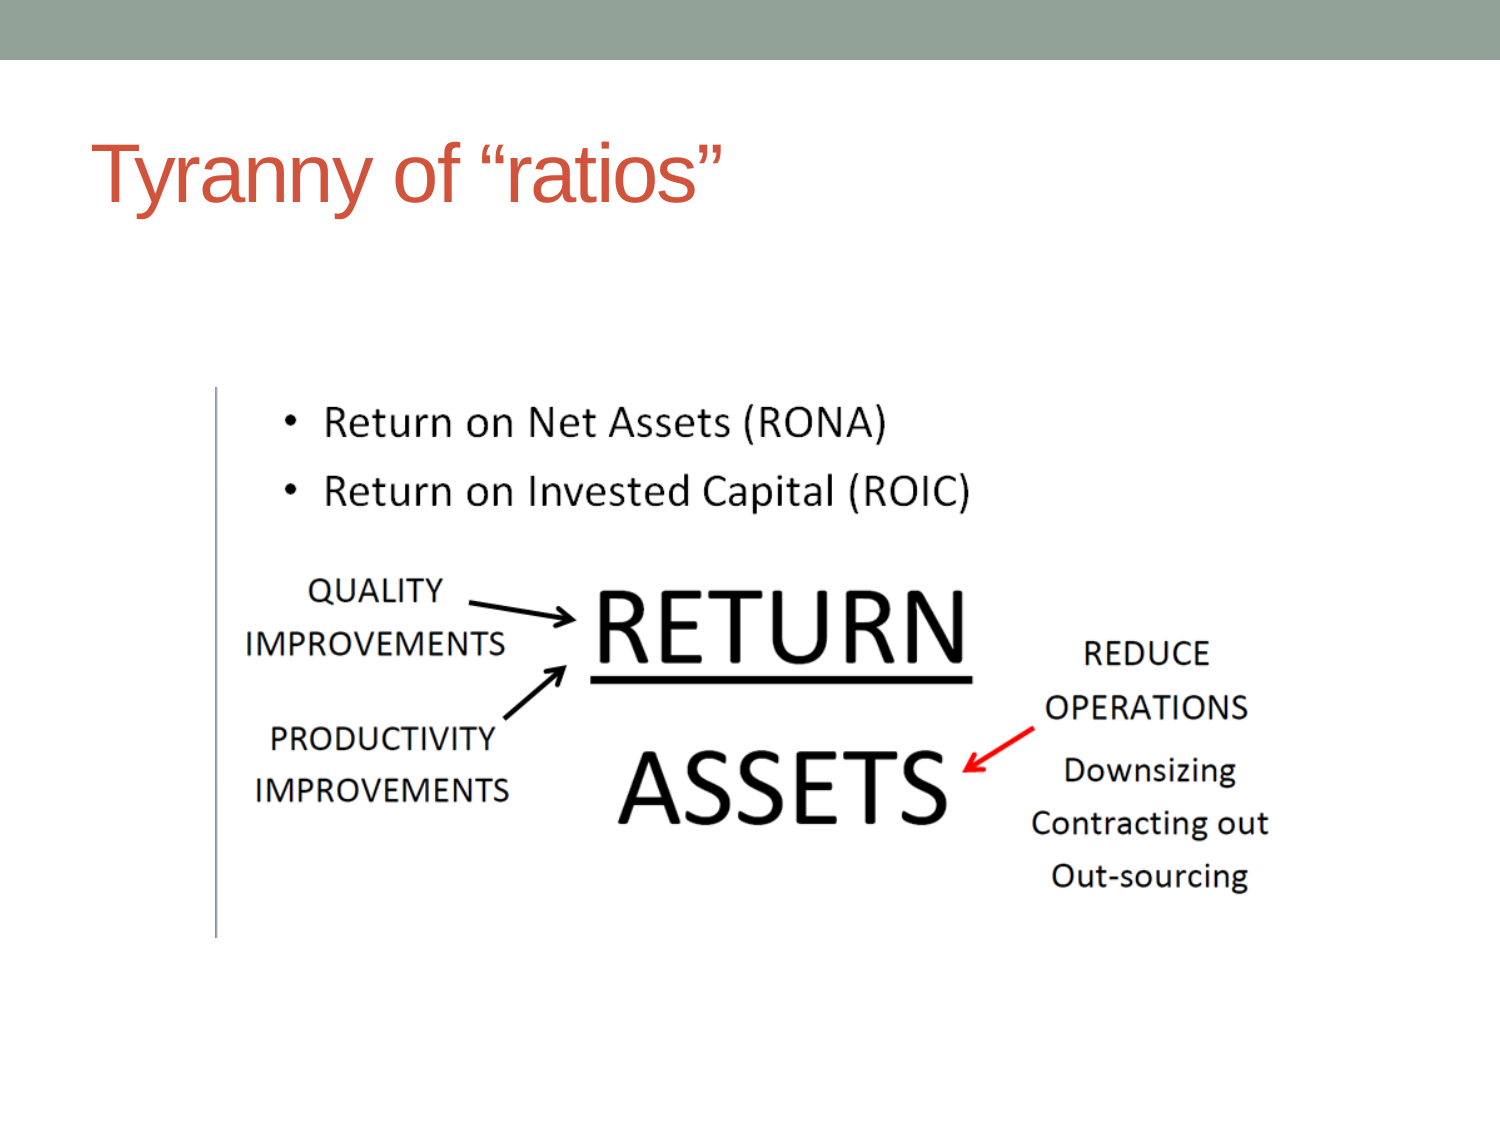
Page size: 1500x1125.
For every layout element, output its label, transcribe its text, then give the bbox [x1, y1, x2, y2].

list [215, 387, 1285, 938]
title Tyranny of “ratios” [75, 87, 1425, 250]
